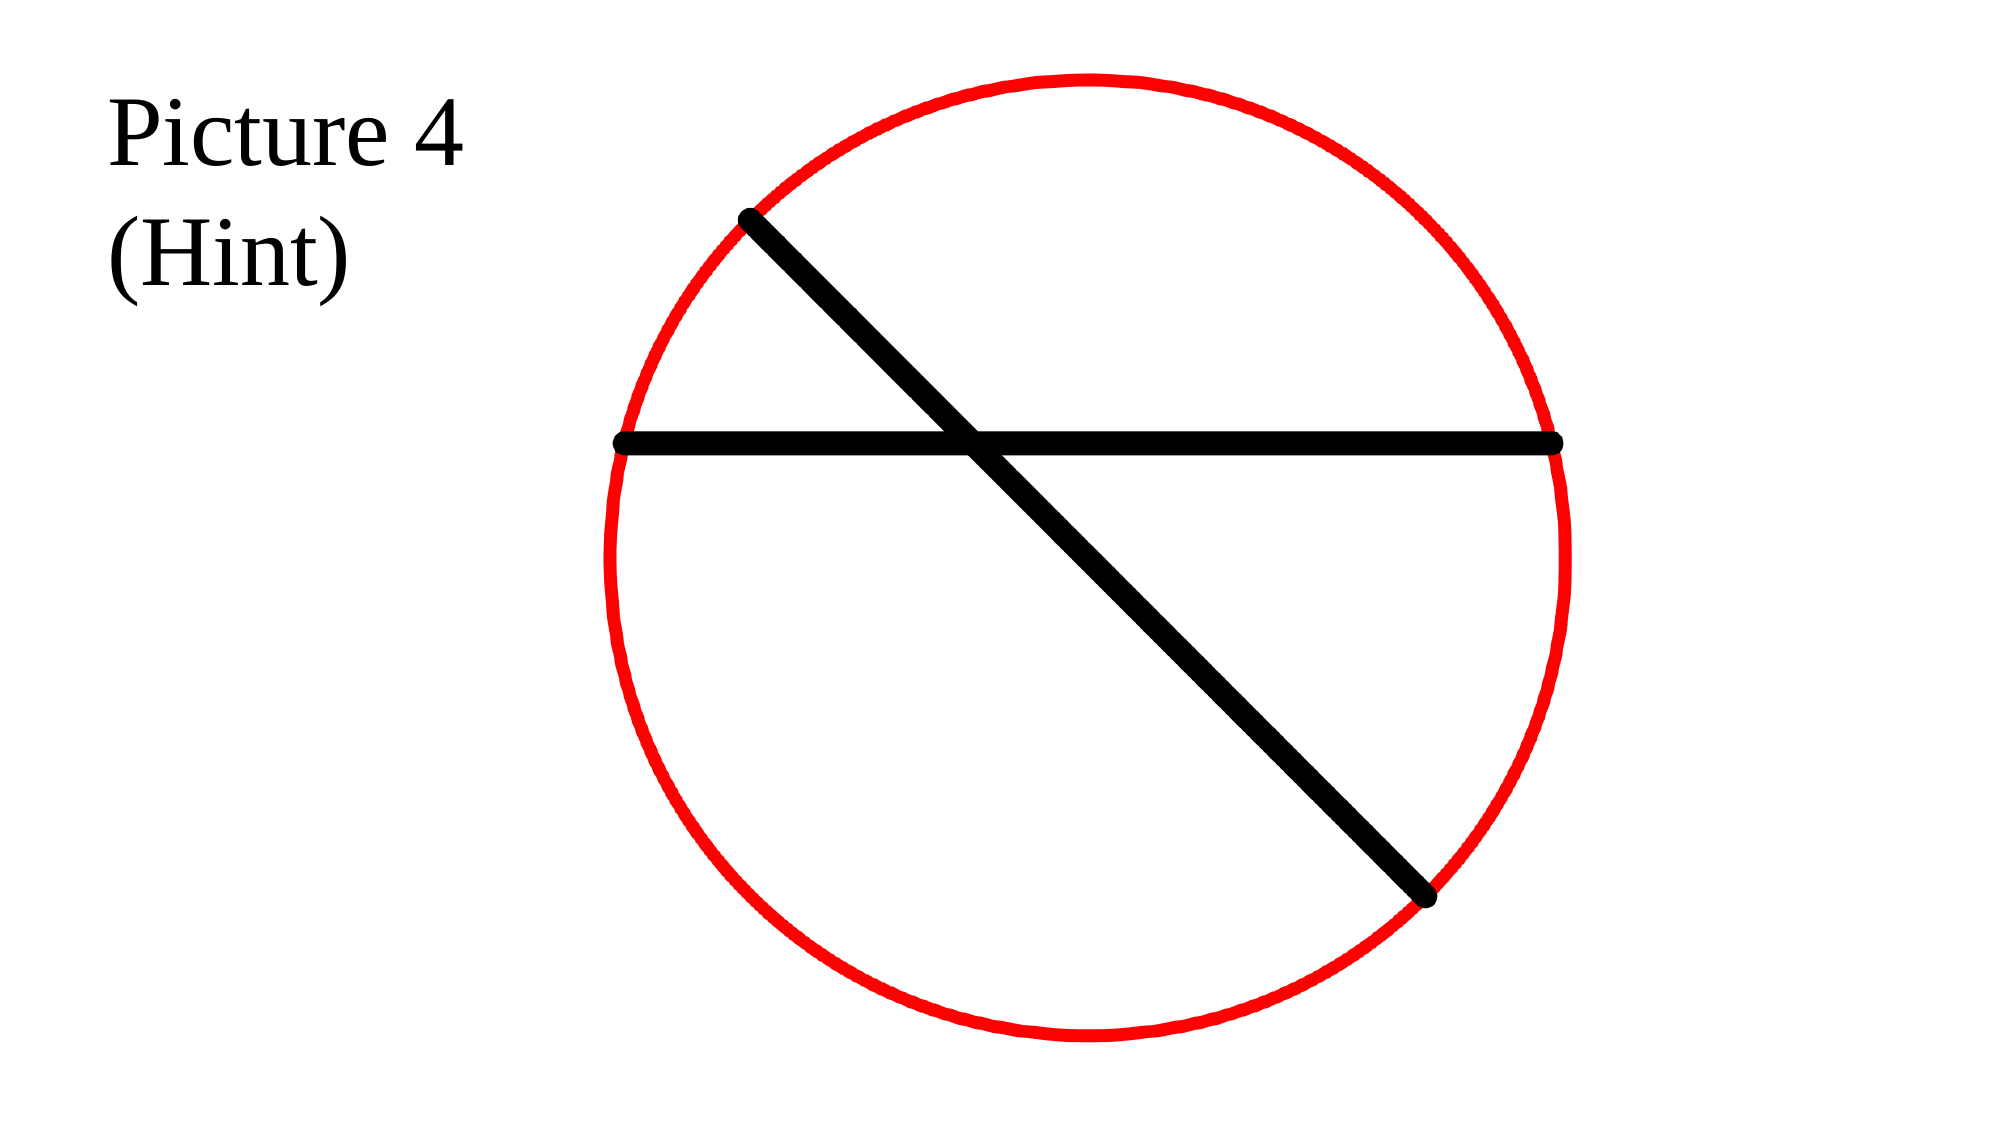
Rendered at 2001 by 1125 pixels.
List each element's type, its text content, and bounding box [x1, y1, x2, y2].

text_box Picture 4 (Hint) [92, 58, 533, 313]
picture [564, 59, 1601, 1060]
